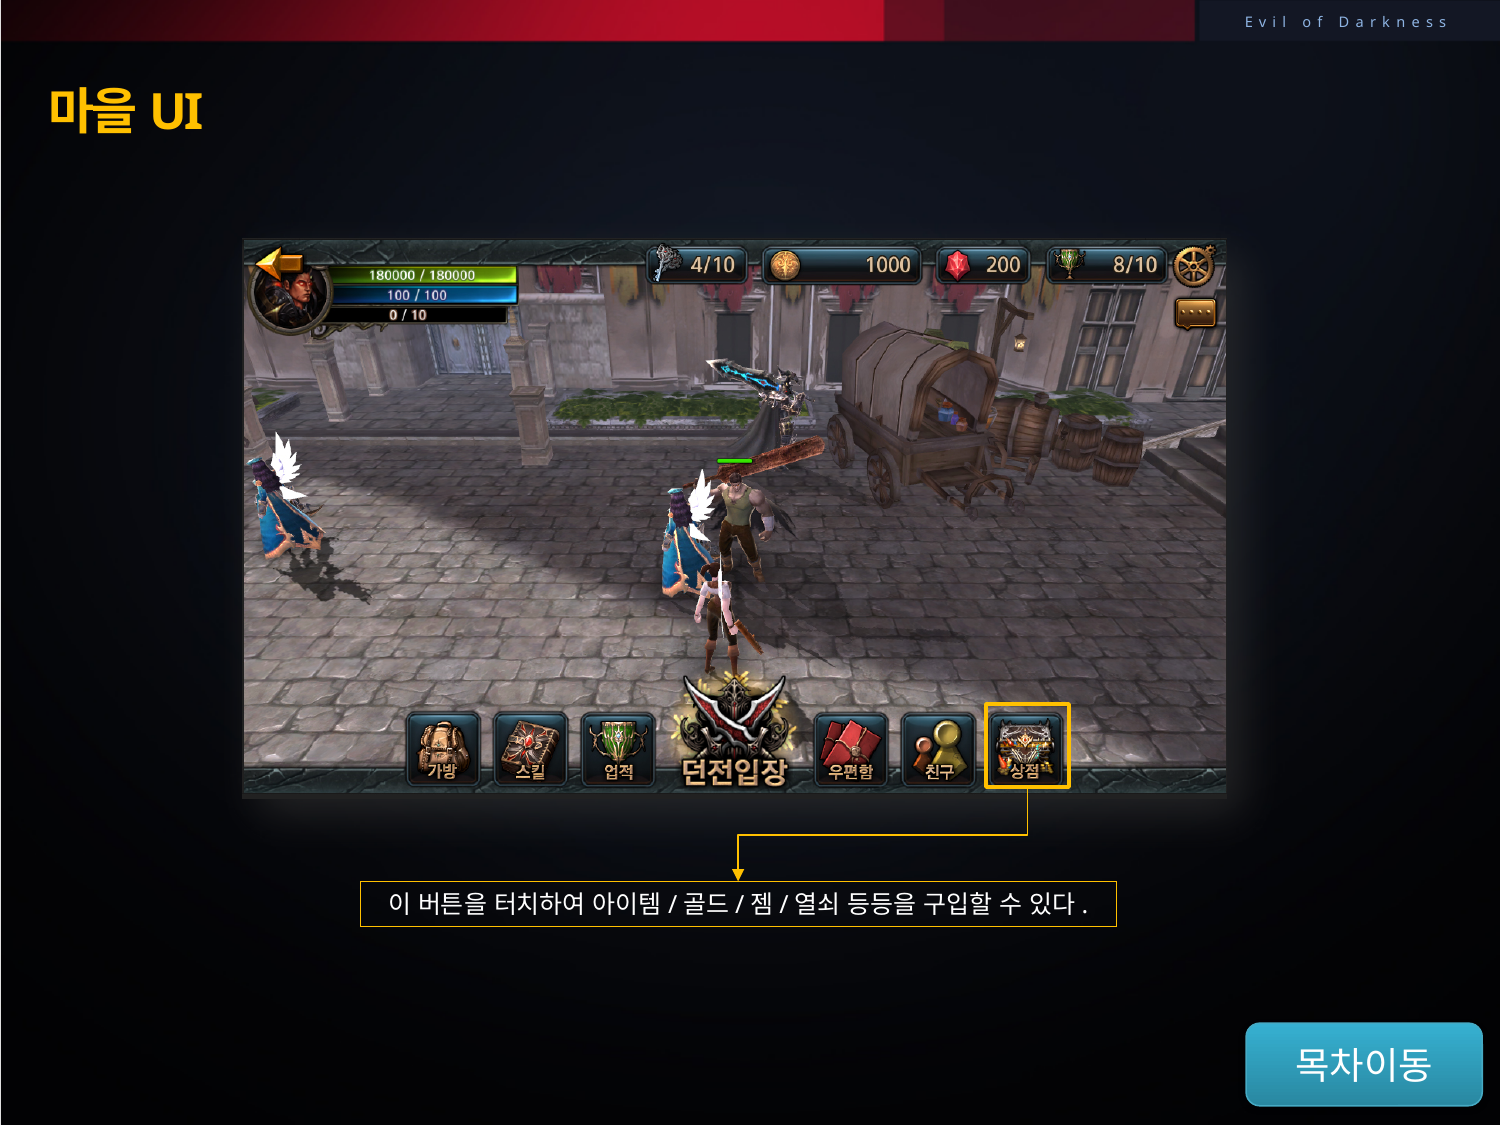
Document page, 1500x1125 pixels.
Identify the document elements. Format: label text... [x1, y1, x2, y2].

picture [0, 0, 1500, 1125]
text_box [835, 689, 931, 980]
text_box 이 버튼을 터치하여 아이템/골드/젬/열쇠 등등을 구입할 수 있다. [935, 881, 1117, 927]
text_box 마을UI [33, 42, 218, 148]
text_box 목차이동 [1245, 1022, 1484, 1107]
text_box 이 버튼을 터치하여 아이템/골드/젬/열쇠 등등을 구입할 수 있다. [360, 881, 830, 927]
